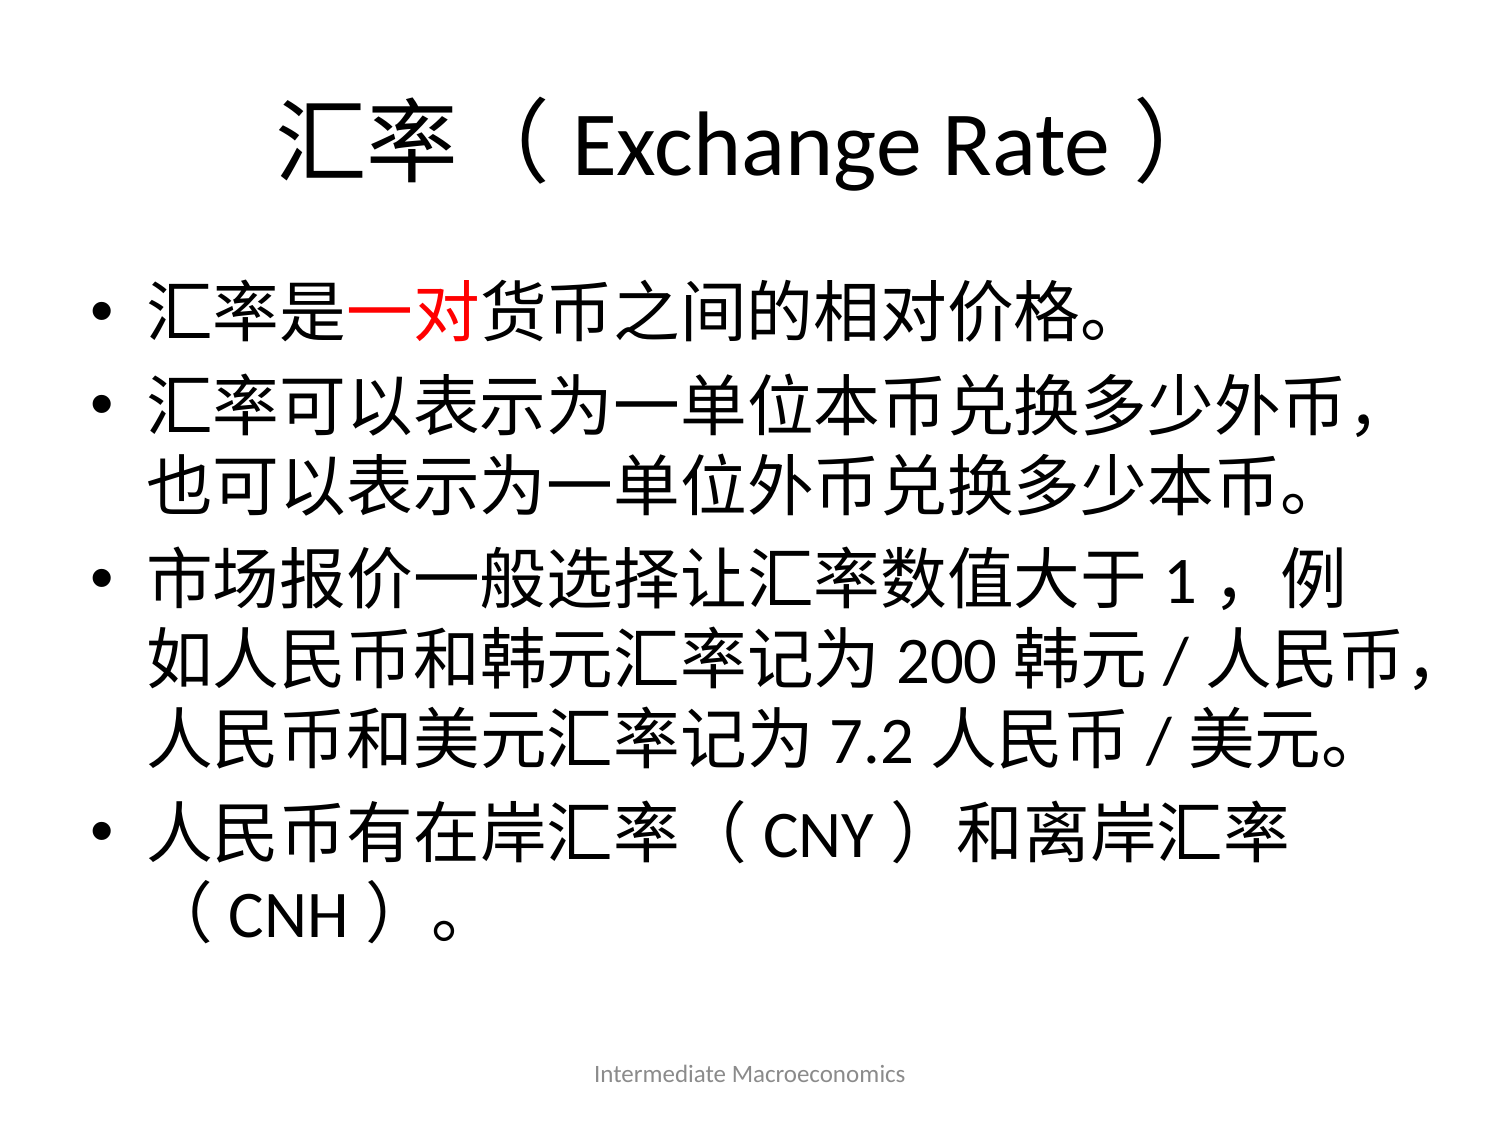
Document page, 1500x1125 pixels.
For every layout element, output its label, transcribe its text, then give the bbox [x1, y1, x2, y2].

list 汇率是一对货币之间的相对价格。 汇率可以表示为一单位本币兑换多少外币，也可以表示为一单位外币兑换多少本币。 市场报价一般选择让汇率数值大于1，例如人民币和韩元汇率记为200韩元/人民币，人民币和美元汇率记为7.2人民币/美元。 人民币有在岸汇率（CNY）和离岸汇率（CNH）。 [75, 262, 1425, 1005]
title 汇率（Exchange Rate） [75, 45, 1425, 233]
footer Intermediate Macroeconomics [512, 1042, 988, 1103]
